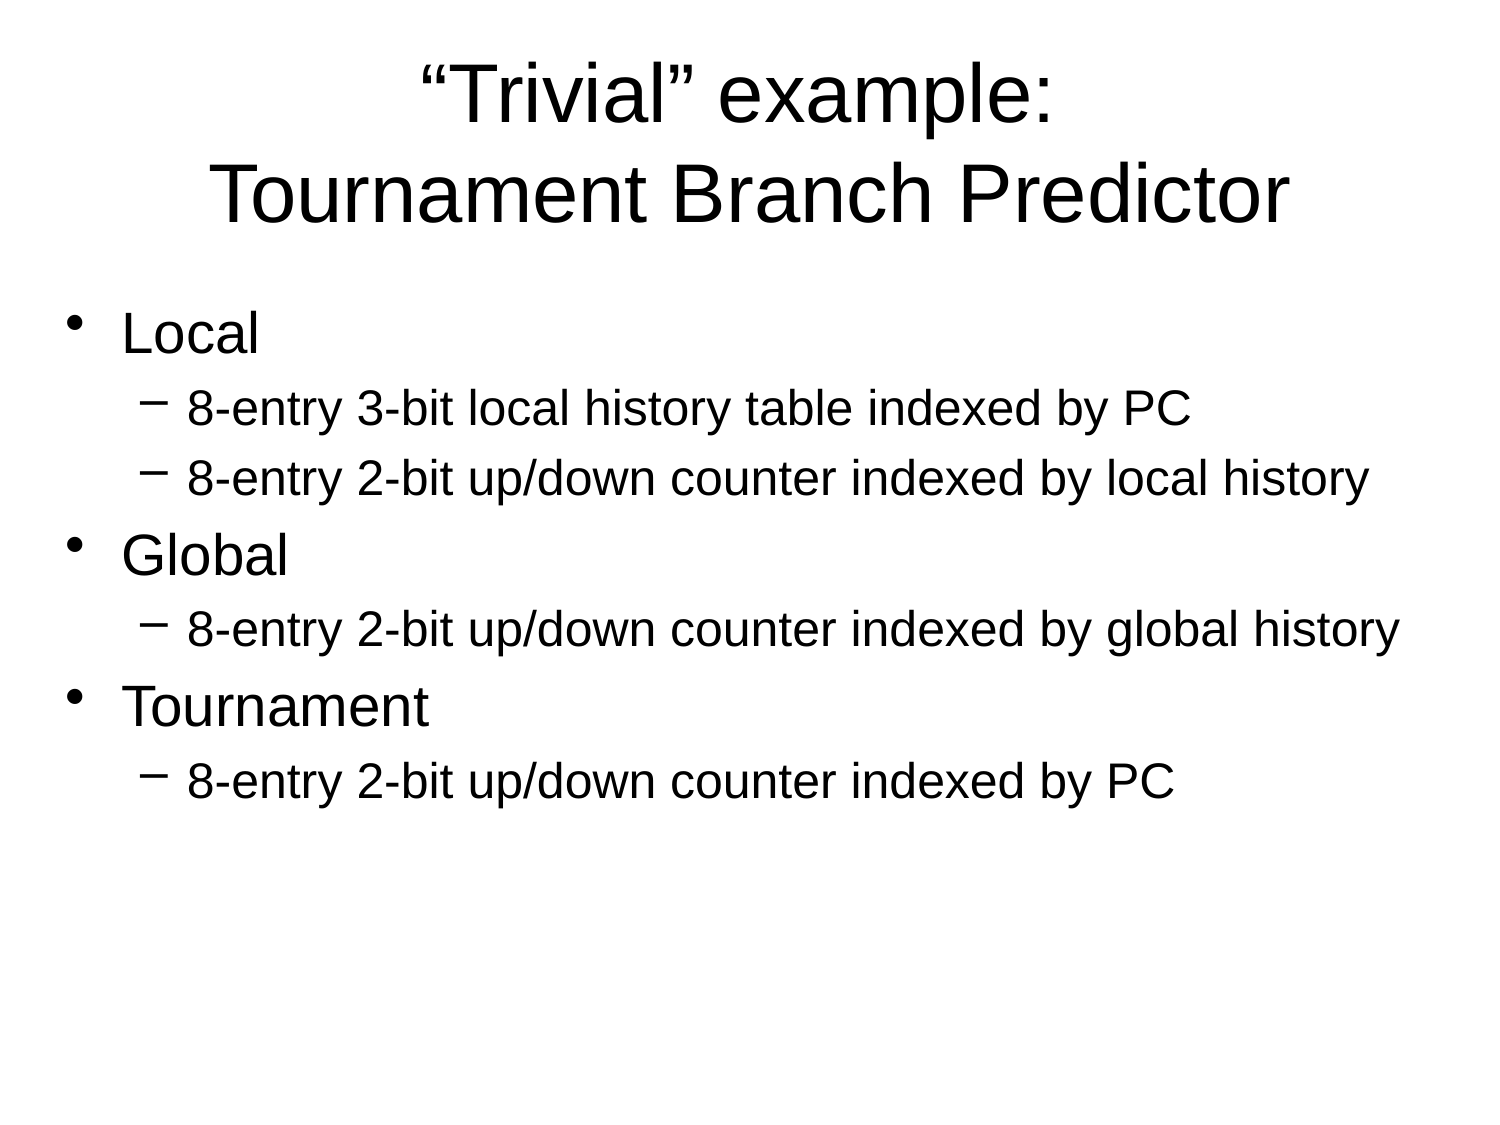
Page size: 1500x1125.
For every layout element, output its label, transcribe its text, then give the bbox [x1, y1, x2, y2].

list Local 8-entry 3-bit local history table indexed by PC 8-entry 2-bit up/down counter indexed by local history Global 8-entry 2-bit up/down counter indexed by global history Tournament 8-entry 2-bit up/down counter indexed by PC [49, 287, 1426, 963]
title “Trivial” example: Tournament Branch Predictor [74, 44, 1426, 233]
